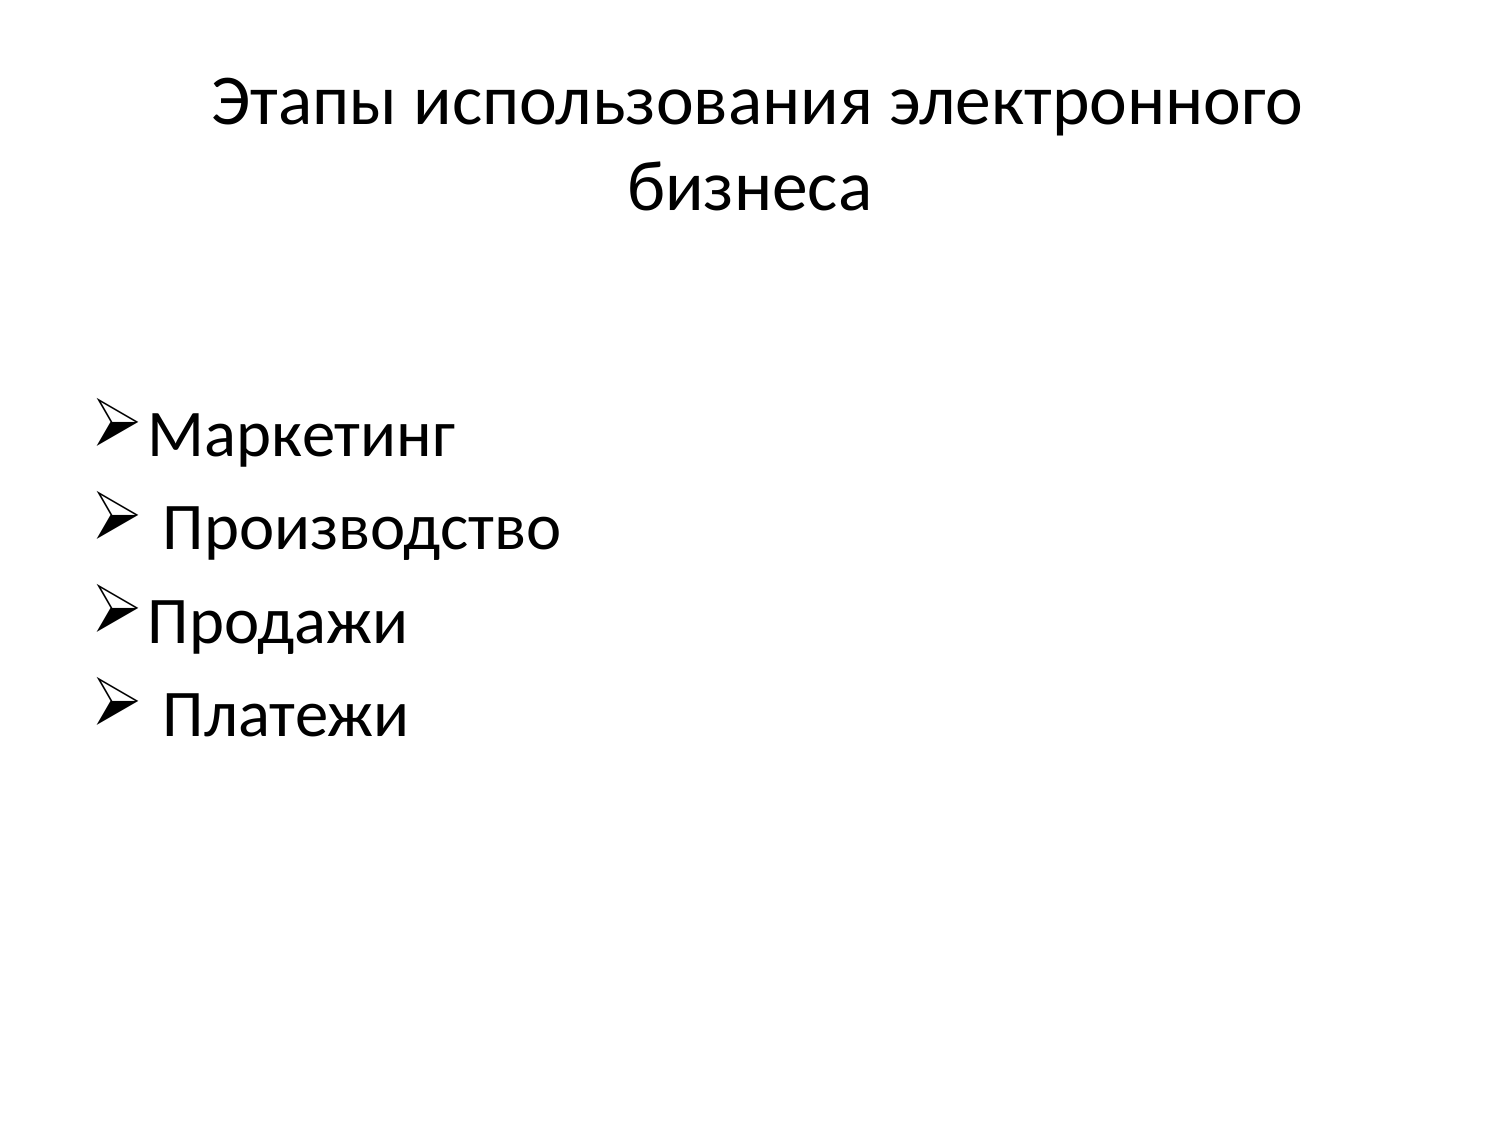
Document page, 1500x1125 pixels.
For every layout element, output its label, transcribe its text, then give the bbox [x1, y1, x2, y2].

list Маркетинг Производство Продажи Платежи [76, 382, 1427, 1125]
title Этапы использования электронного бизнеса [75, 45, 1425, 233]
